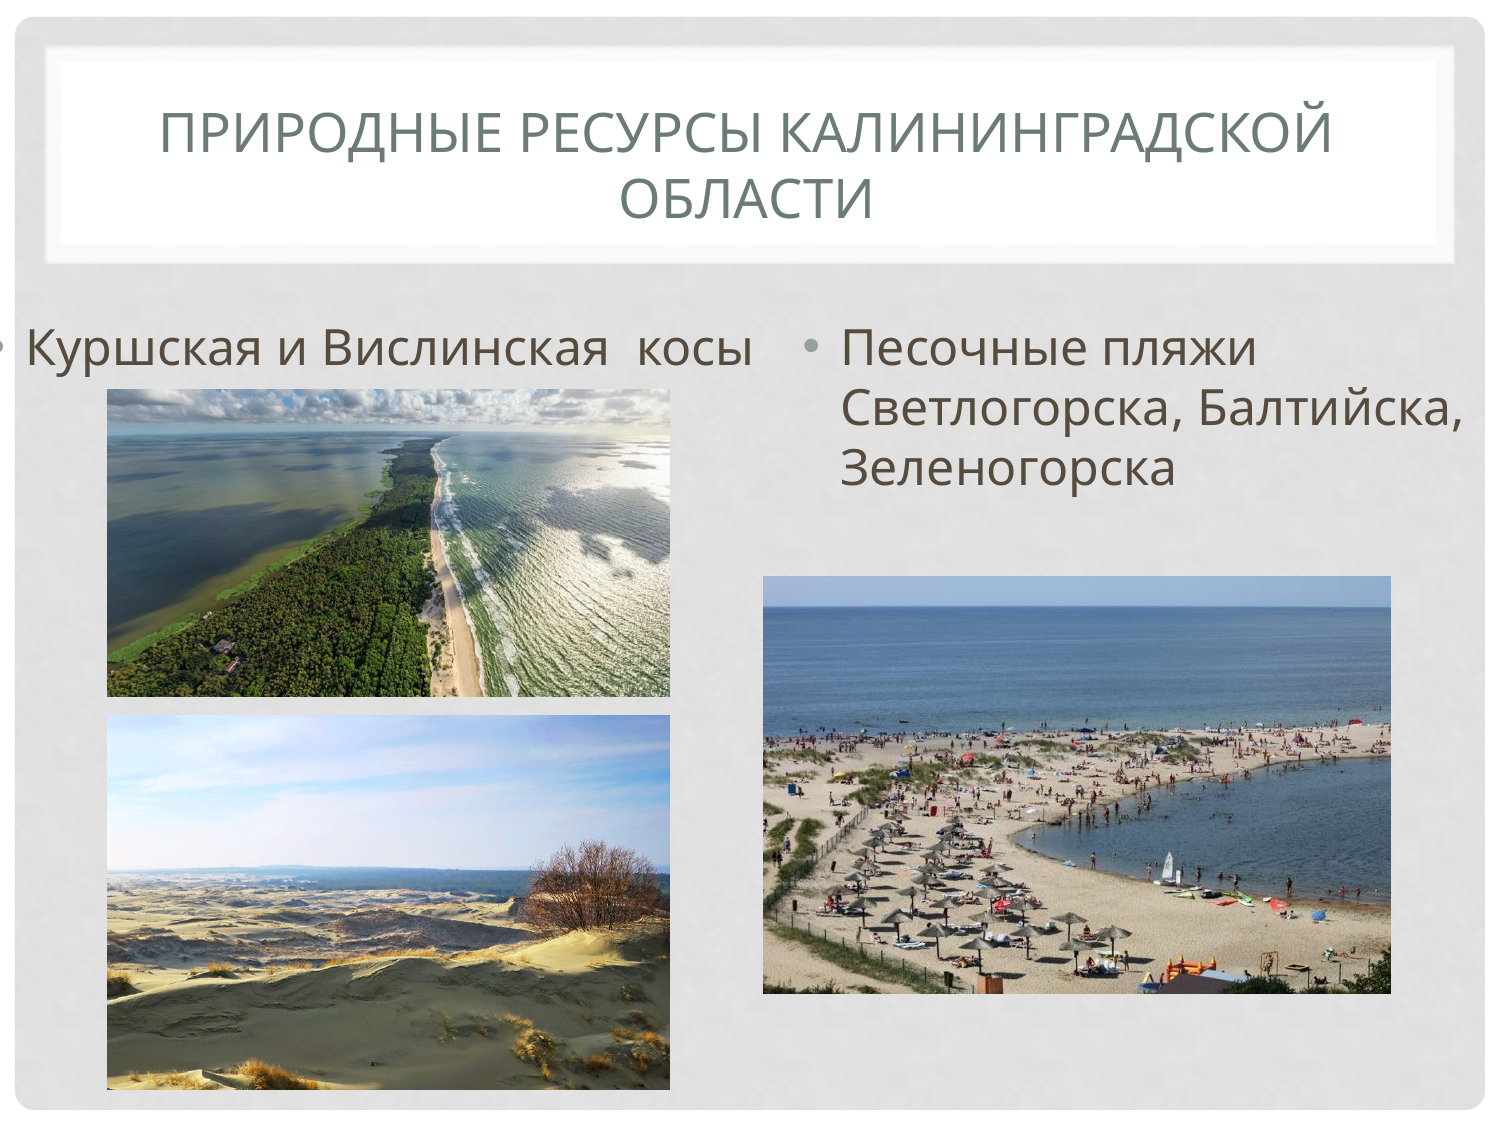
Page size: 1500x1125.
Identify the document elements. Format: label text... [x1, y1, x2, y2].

picture [107, 389, 671, 697]
text_box Песочные пляжи Светлогорска, Балтийска, Зеленогорска [769, 308, 1500, 504]
picture [763, 575, 1391, 994]
picture [107, 715, 671, 1090]
title Природные ресурсы Калининградской области [69, 90, 1425, 238]
list Куршская и Вислинская косы [0, 308, 769, 417]
